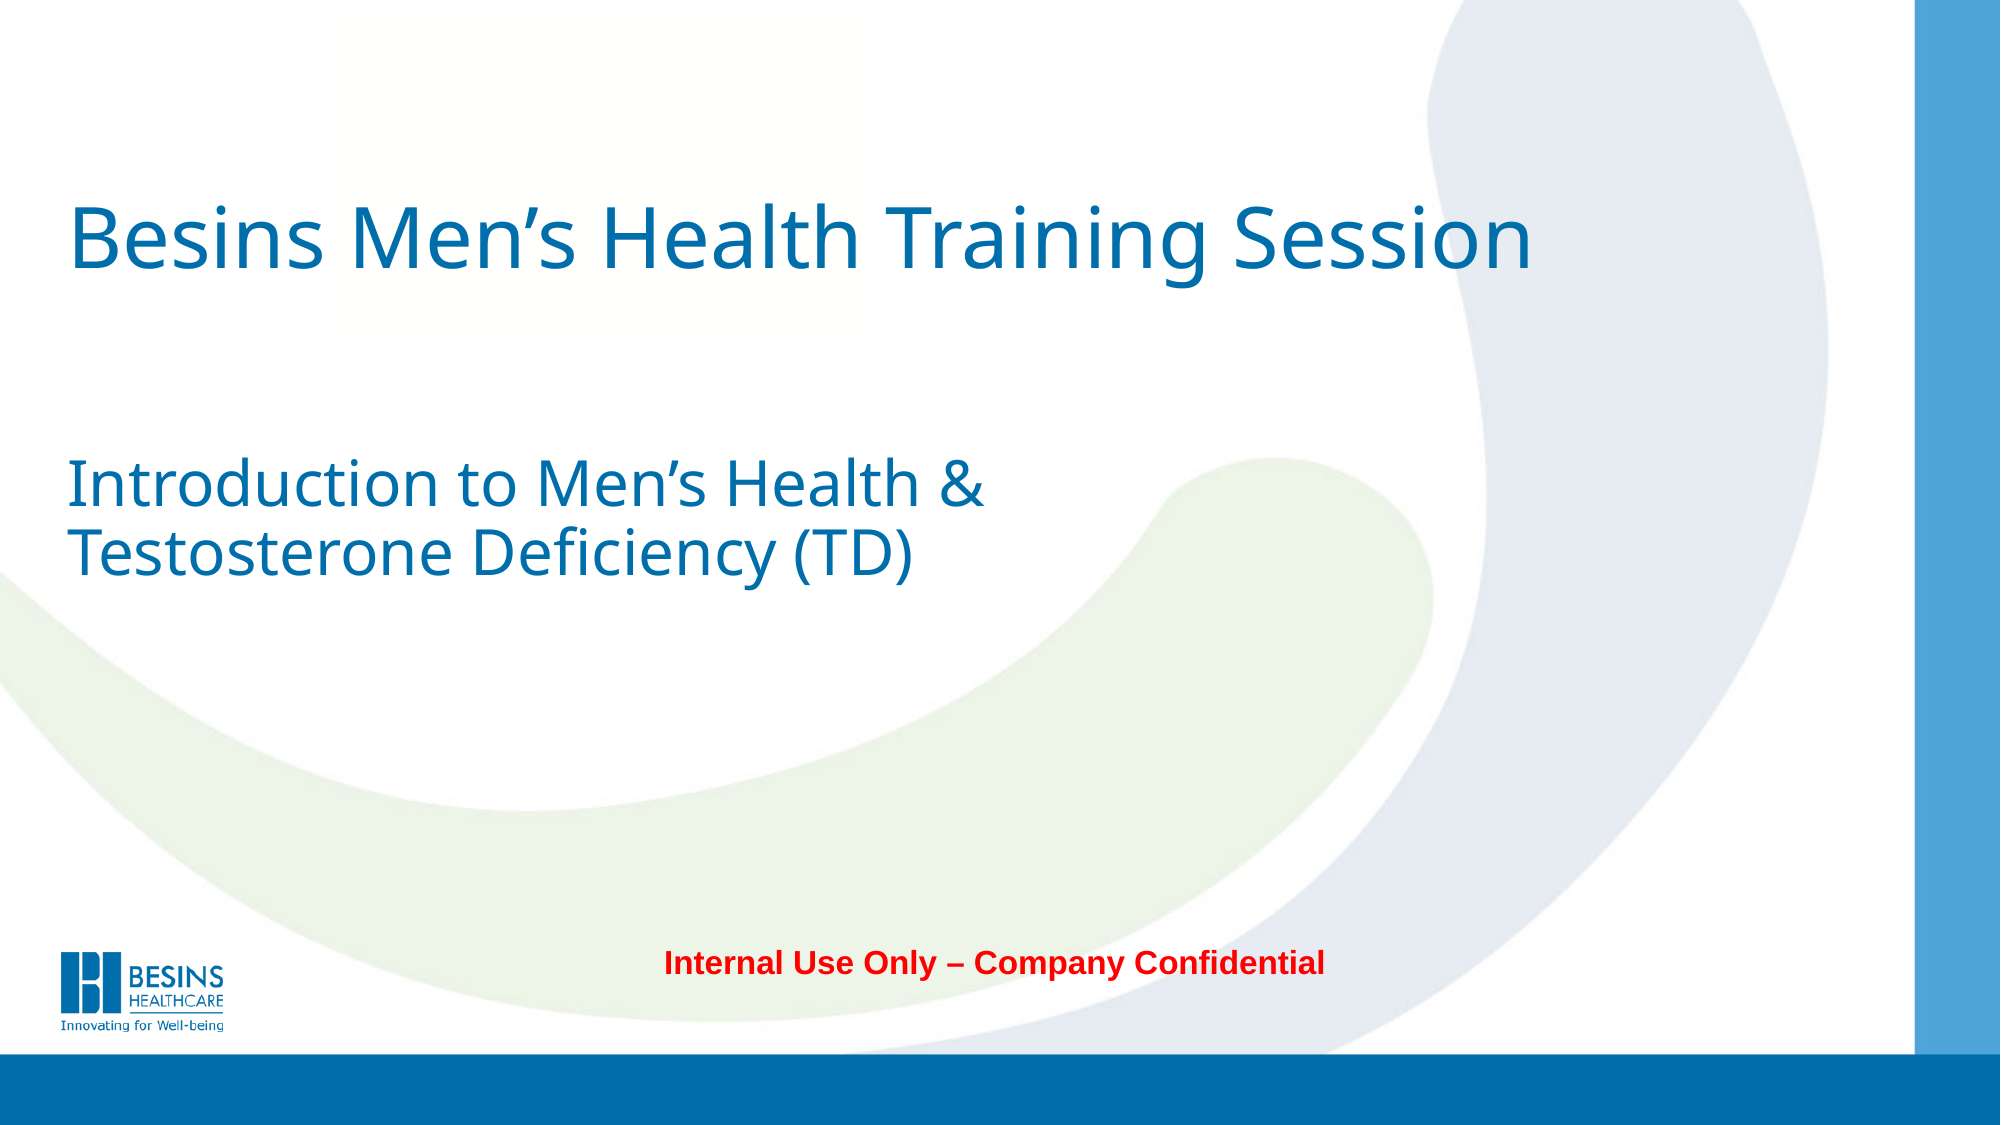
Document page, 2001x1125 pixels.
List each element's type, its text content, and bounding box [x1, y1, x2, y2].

picture [0, 0, 2000, 1125]
text_box Internal Use Only – Company Confidential [566, 938, 1434, 1014]
title Besins Men’s Health Training Session Introduction to Men’s Health & Testosterone Deficiency (TD) [52, 186, 1820, 597]
